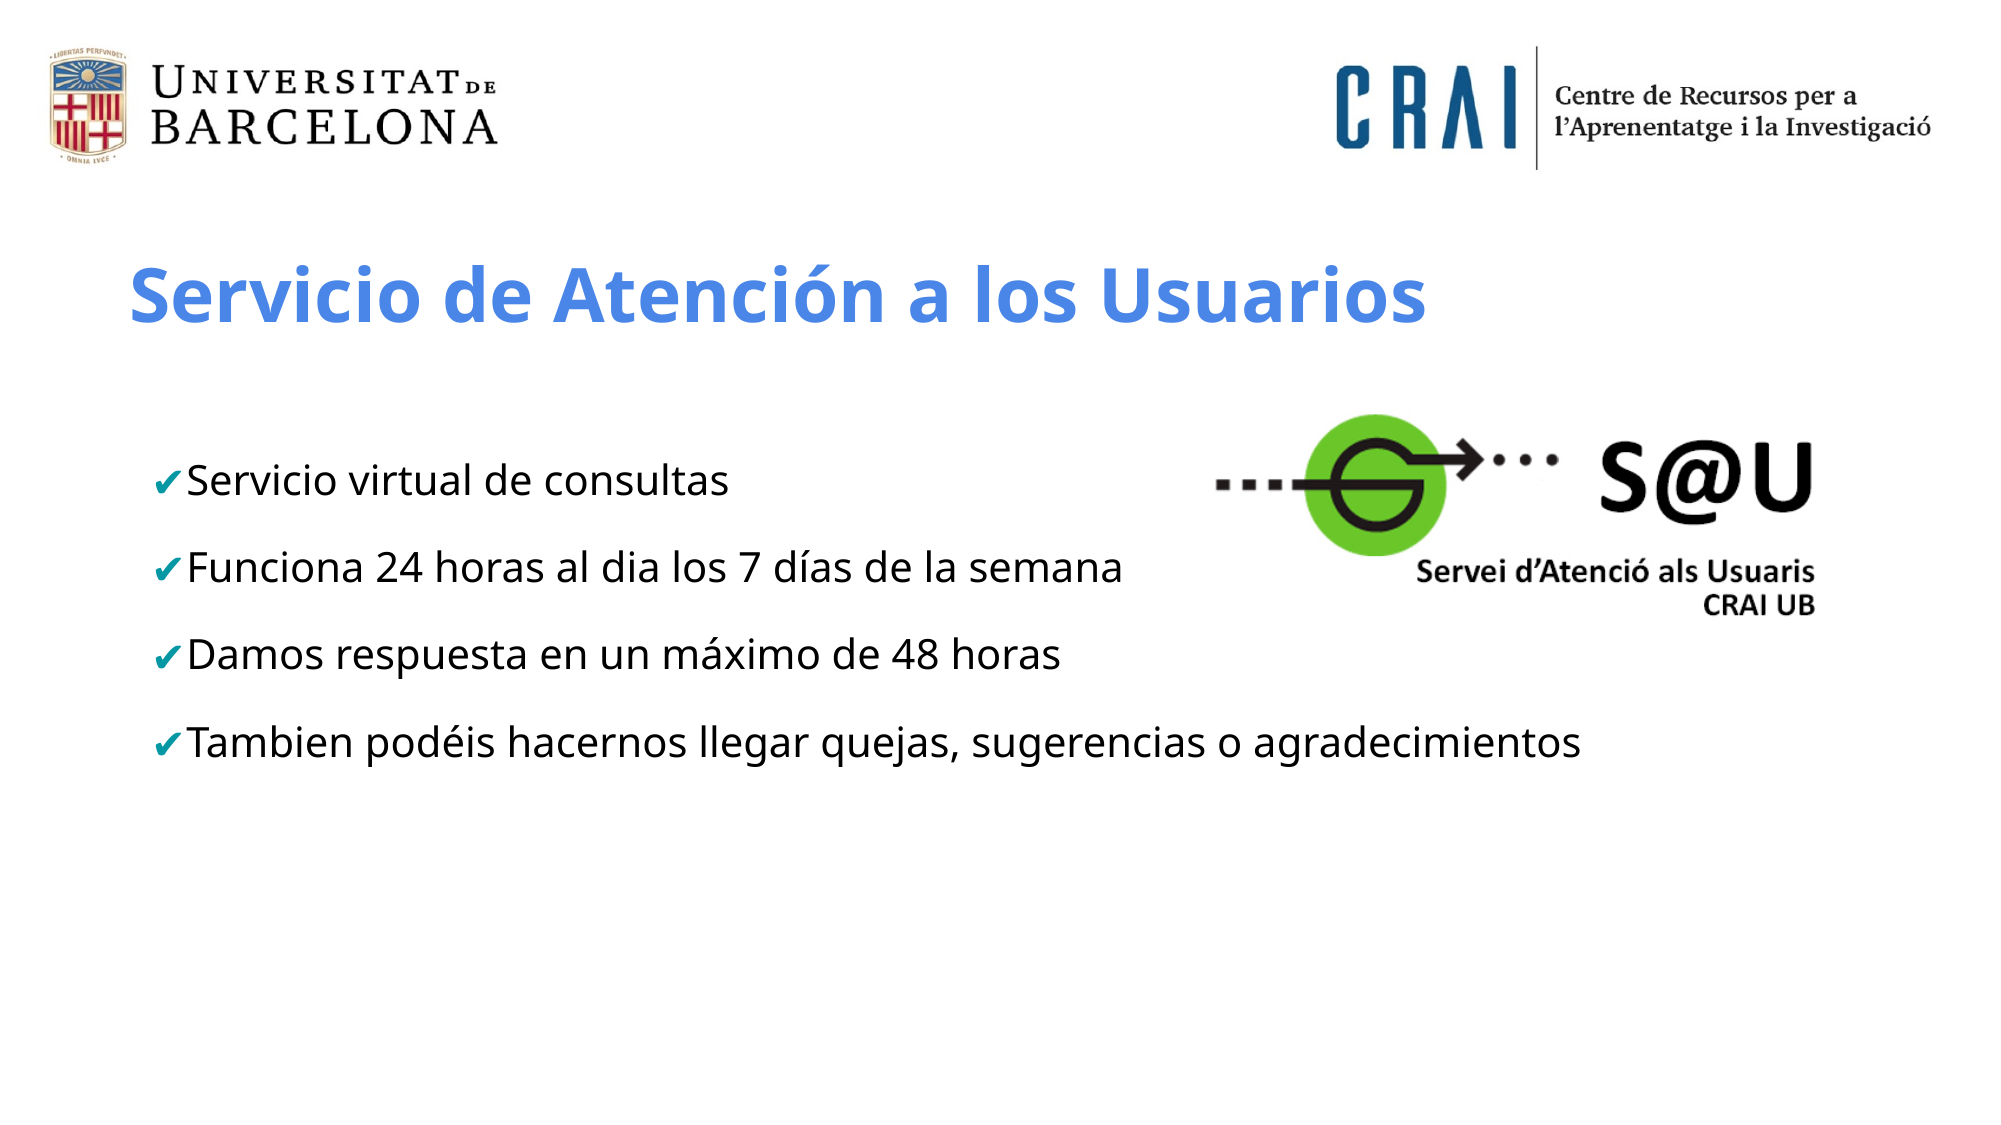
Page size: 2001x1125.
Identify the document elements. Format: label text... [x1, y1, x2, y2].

picture [1203, 391, 1841, 633]
text_box Servicio de Atención a los Usuarios [114, 240, 1839, 341]
text_box Servicio virtual de consultas Funciona 24 horas al dia los 7 días de la semana Damos respuesta en un máximo de 48 horas Tambien podéis hacernos llegar quejas, sugerencias o agradecimientos [136, 445, 1658, 764]
picture [0, 4, 1951, 235]
